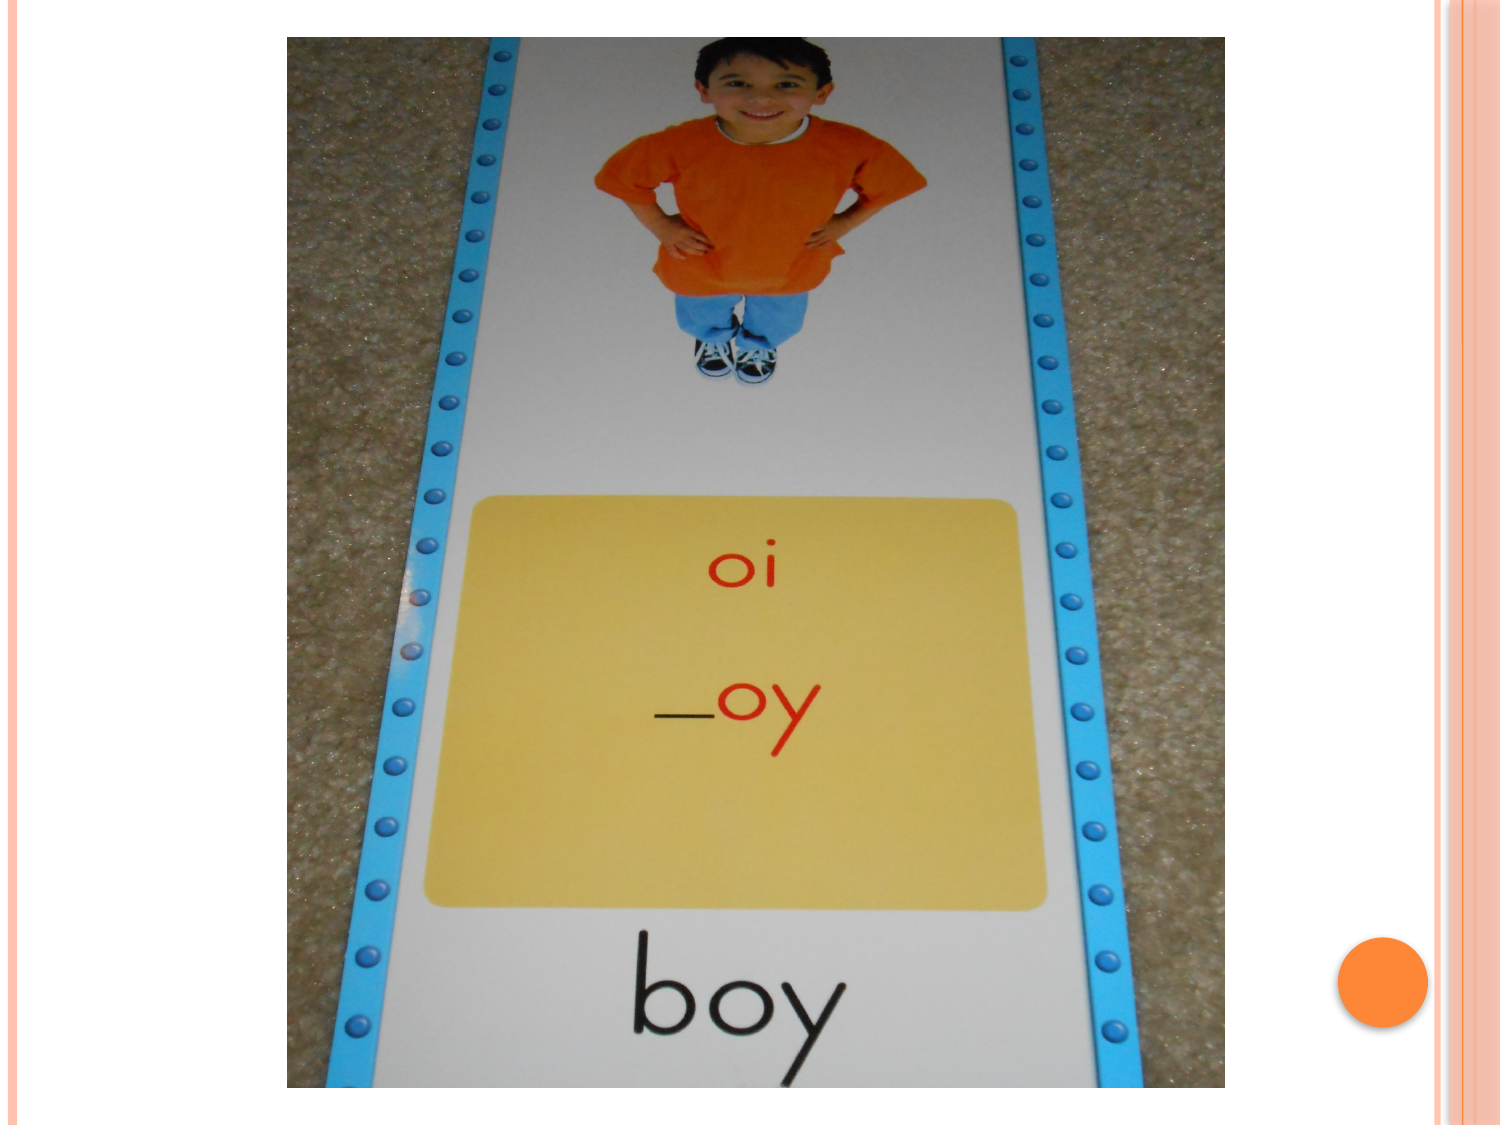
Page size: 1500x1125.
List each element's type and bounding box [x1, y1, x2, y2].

list [286, 36, 1226, 1088]
